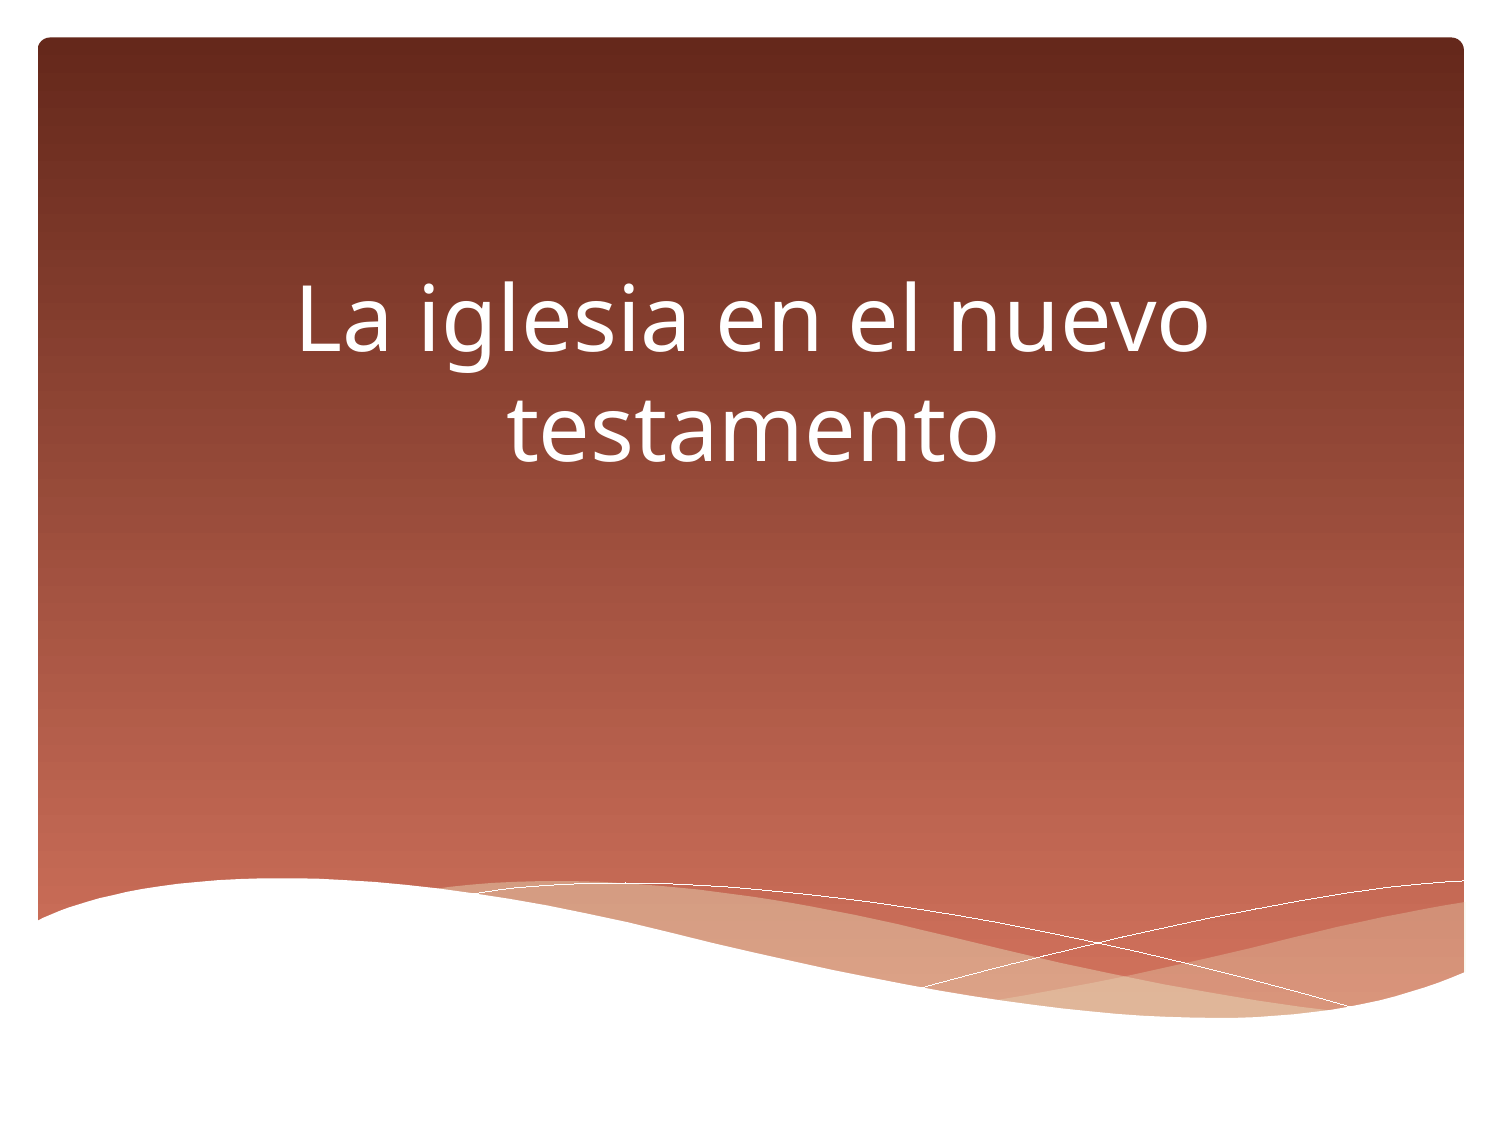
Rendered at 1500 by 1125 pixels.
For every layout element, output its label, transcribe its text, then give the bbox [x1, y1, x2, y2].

title La iglesia en el nuevo testamento [54, 363, 1454, 488]
